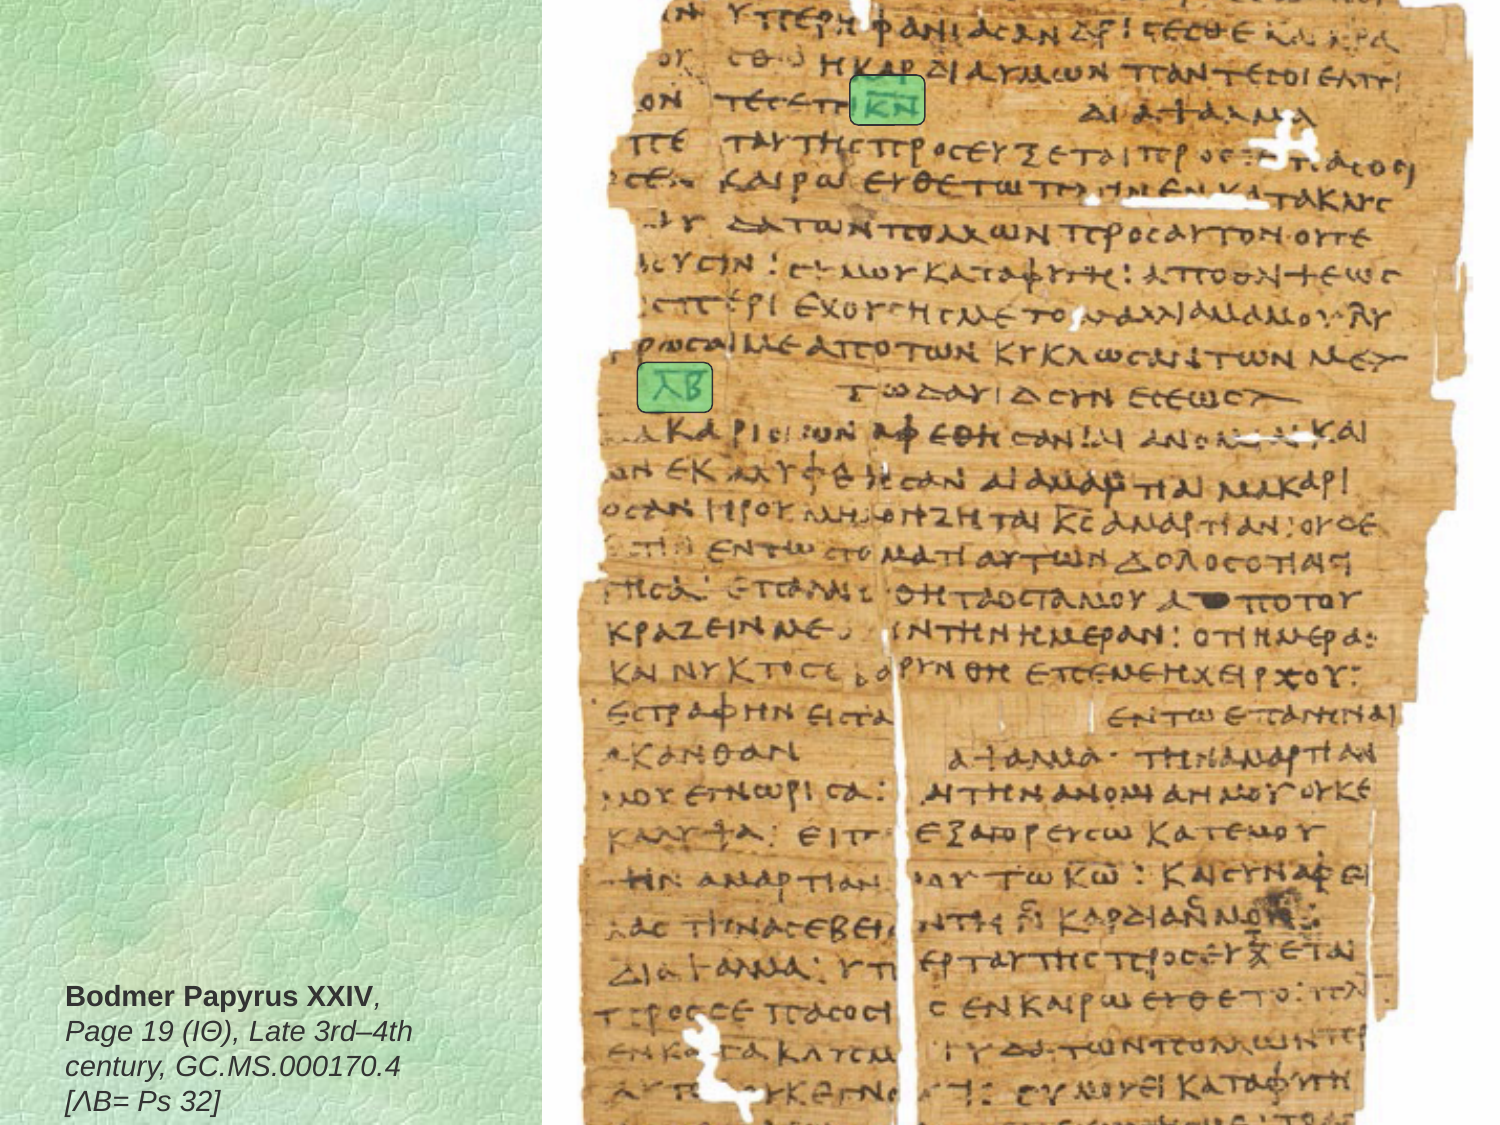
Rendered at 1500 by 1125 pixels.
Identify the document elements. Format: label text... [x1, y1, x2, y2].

picture [0, 0, 1500, 1125]
title Bodmer Papyrus XXIV, Page 19 (ΙΘ), Late 3rd–4th century, GC.MS.000170.4 [ΛΒ= Ps 32] [50, 999, 450, 1125]
